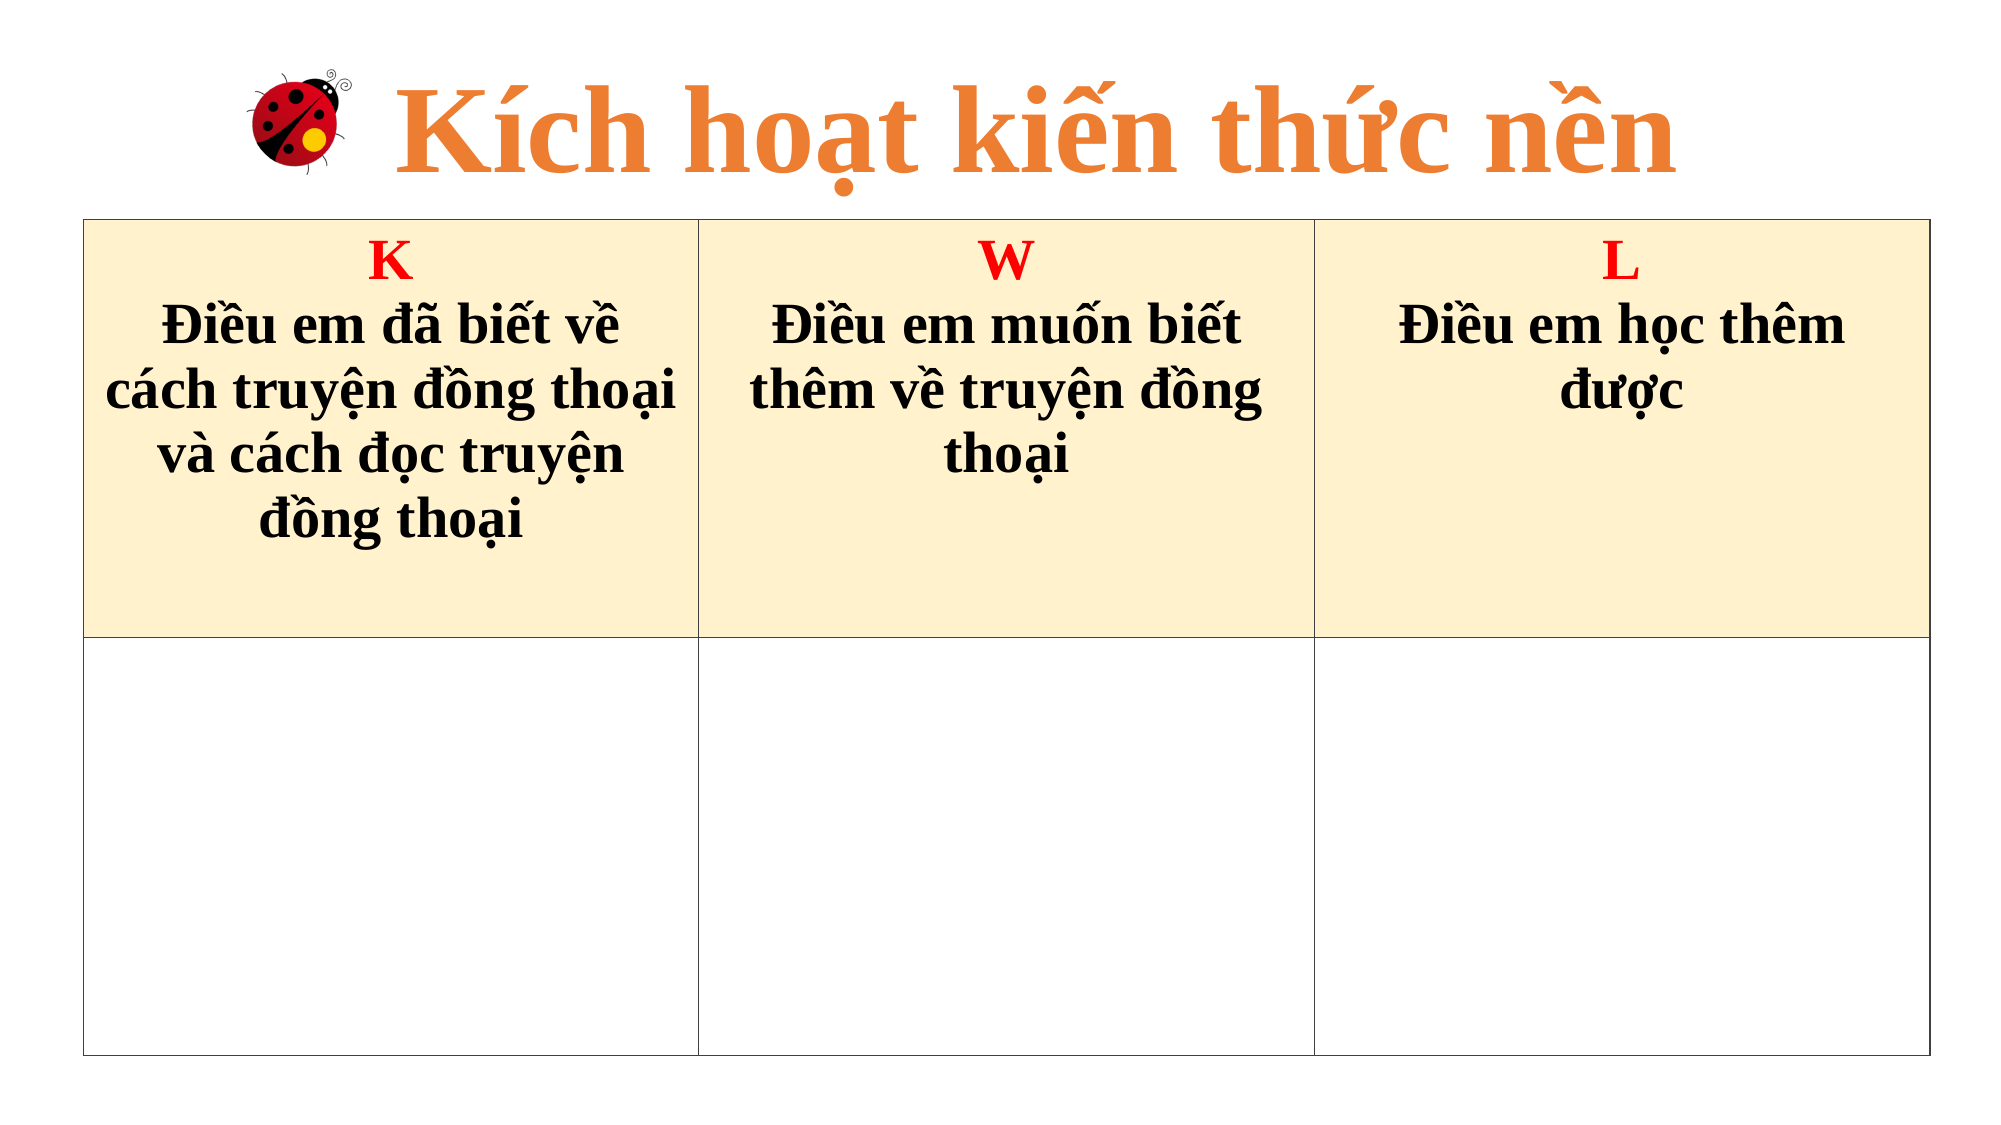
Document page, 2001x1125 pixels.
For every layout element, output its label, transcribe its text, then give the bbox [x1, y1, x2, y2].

table_header L Điều em học thêm được [1315, 220, 1929, 637]
table_cell [699, 638, 1314, 1055]
table_header W Điều em muốn biết thêm về truyện đồng thoại [699, 220, 1314, 637]
table_header K Điều em đã biết về cách truyện đồng thoại và cách đọc truyện đồng thoại [84, 220, 698, 637]
table_cell [1315, 638, 1929, 1055]
table_cell [84, 638, 698, 1055]
picture [229, 39, 380, 190]
text_box Kích hoạt kiến thức nền [156, 43, 1917, 219]
